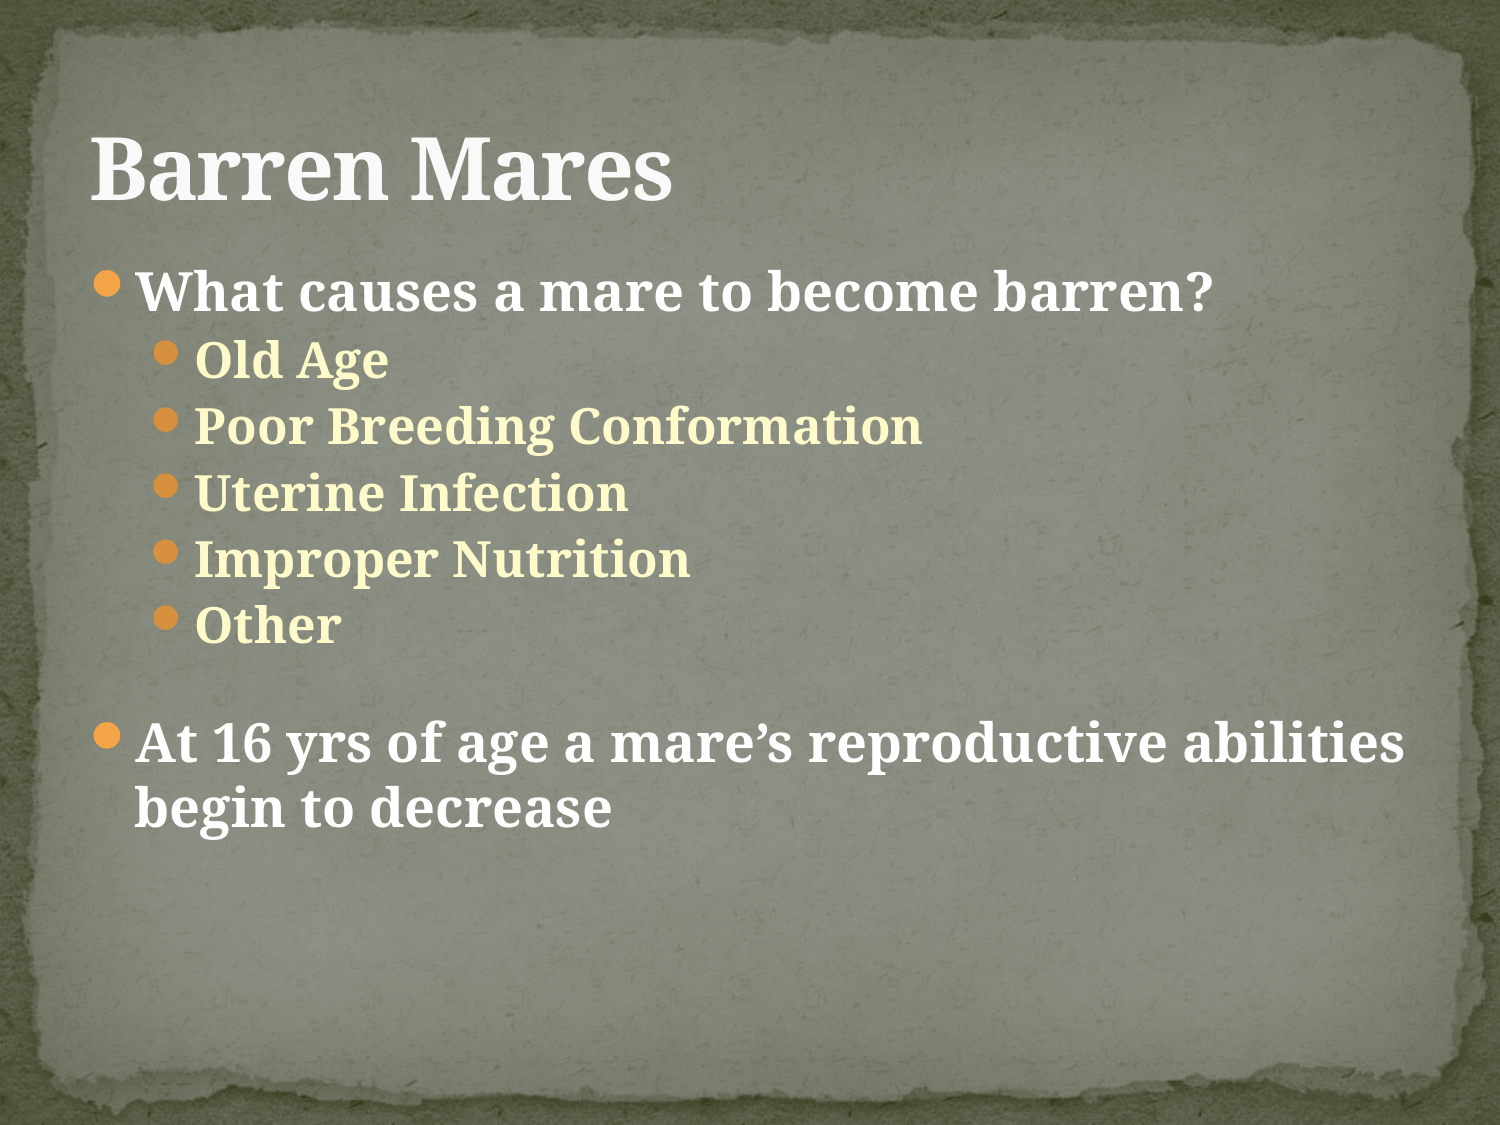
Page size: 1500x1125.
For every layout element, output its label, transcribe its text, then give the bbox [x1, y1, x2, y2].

title Barren Mares [74, 24, 1425, 225]
list What causes a mare to become barren? Old Age Poor Breeding Conformation Uterine Infection Improper Nutrition Other At 16 yrs of age a mare’s reproductive abilities begin to decrease [75, 249, 1425, 1000]
